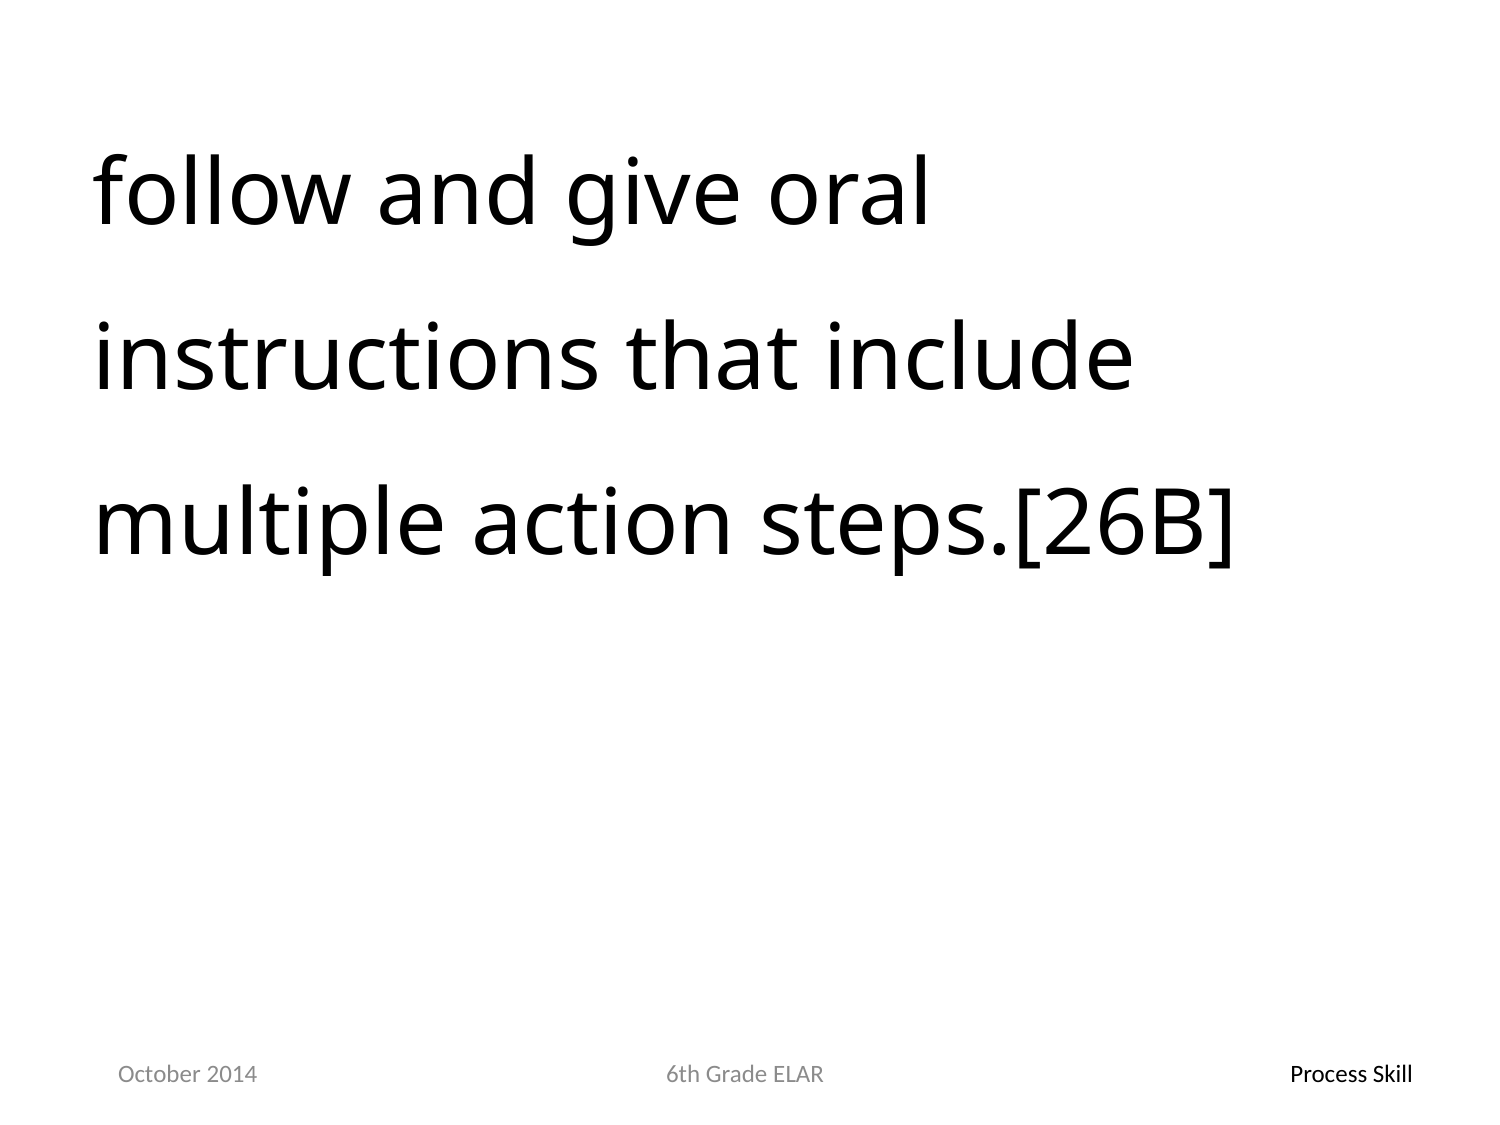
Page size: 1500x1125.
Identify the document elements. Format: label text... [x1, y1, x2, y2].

subtitle follow and give oral instructions that include multiple action steps.[26B] [78, 70, 1429, 1014]
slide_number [103, 1042, 441, 1103]
footer 6th Grade ELAR [492, 1042, 999, 1103]
